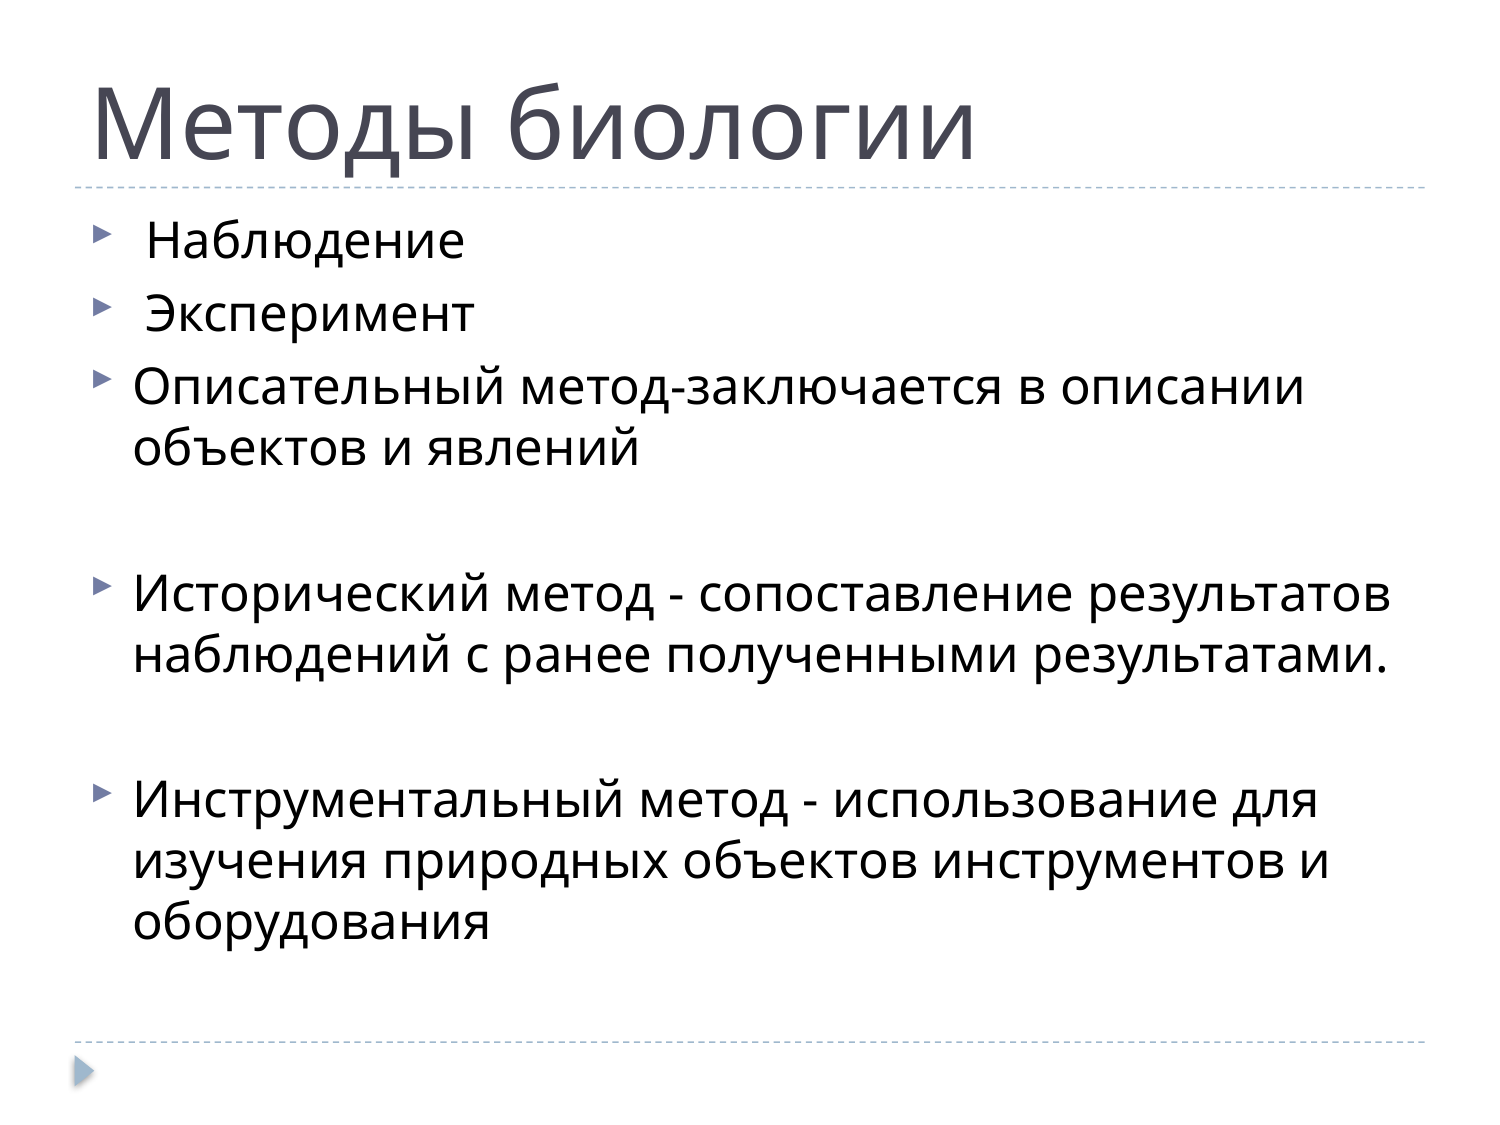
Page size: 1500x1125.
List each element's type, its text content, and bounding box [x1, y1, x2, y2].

title Методы биологии [75, 24, 1425, 188]
list Наблюдение Эксперимент Описательный метод-заключается в описании объектов и явлений Исторический метод - сопоставление результатов на­блюдений с ранее полученными результатами. Инструментальный метод - использование для изуче­ния природных объектов инструментов и оборудования [75, 200, 1425, 1010]
